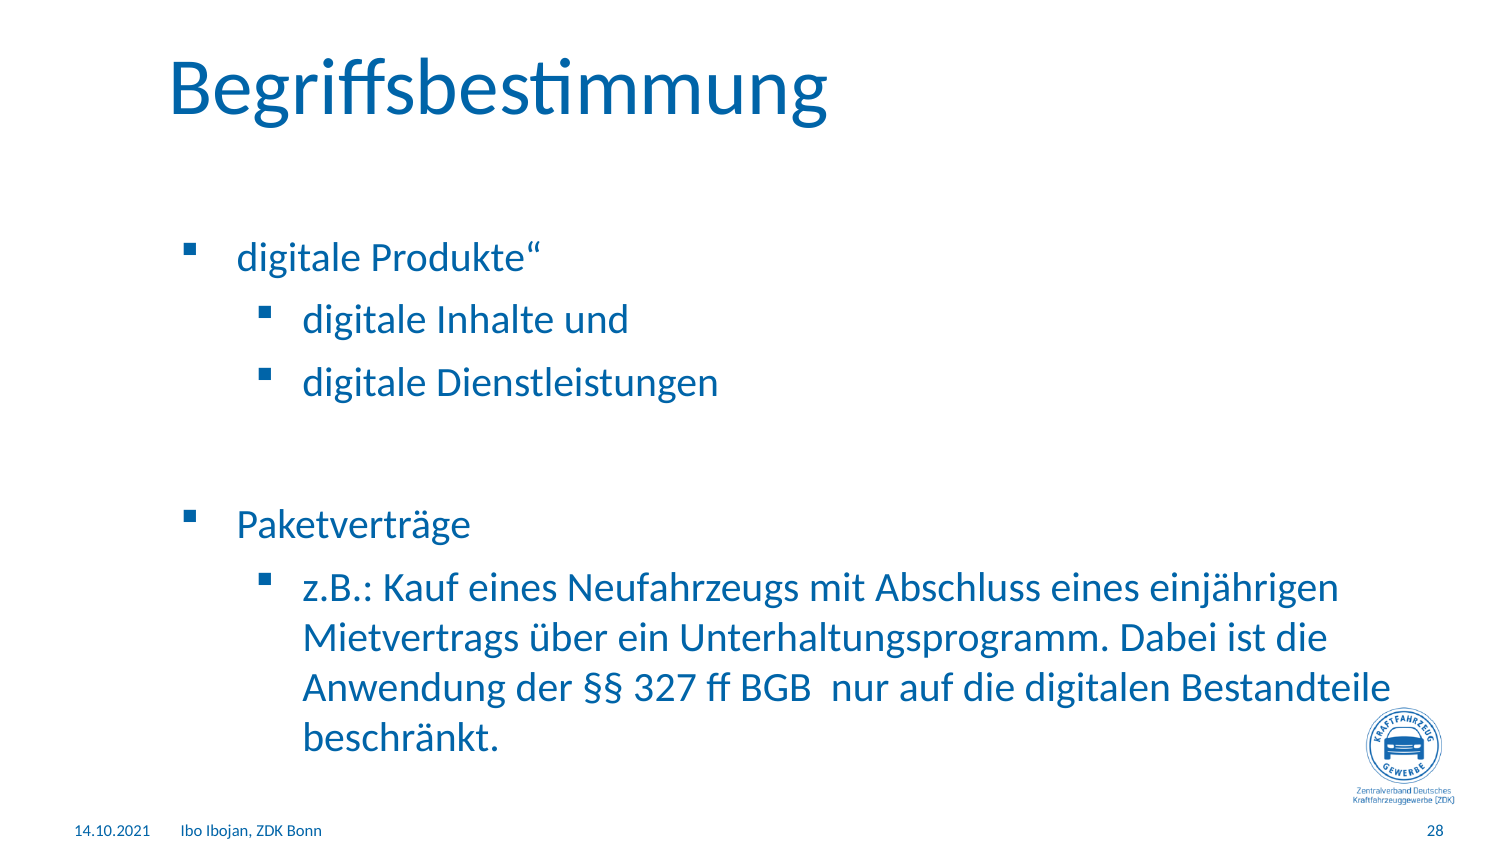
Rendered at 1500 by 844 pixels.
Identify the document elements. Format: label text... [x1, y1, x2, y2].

title Begriffsbestimmung [0, 31, 1459, 220]
picture [1352, 773, 1455, 805]
list digitale Produkte“ digitale Inhalte und digitale Dienstleistungen Paketverträge z.B.: Kauf eines Neufahrzeugs mit Abschluss eines einjährigen Mietvertrags über ein Unterhaltungsprogramm. Dabei ist die Anwendung der §§ 327 ff BGB nur auf die digitalen Bestandteile beschränkt. [165, 222, 1459, 773]
slide_number 28 [1376, 815, 1459, 844]
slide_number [0, 815, 166, 844]
footer Ibo Ibojan, ZDK Bonn [166, 815, 1312, 844]
